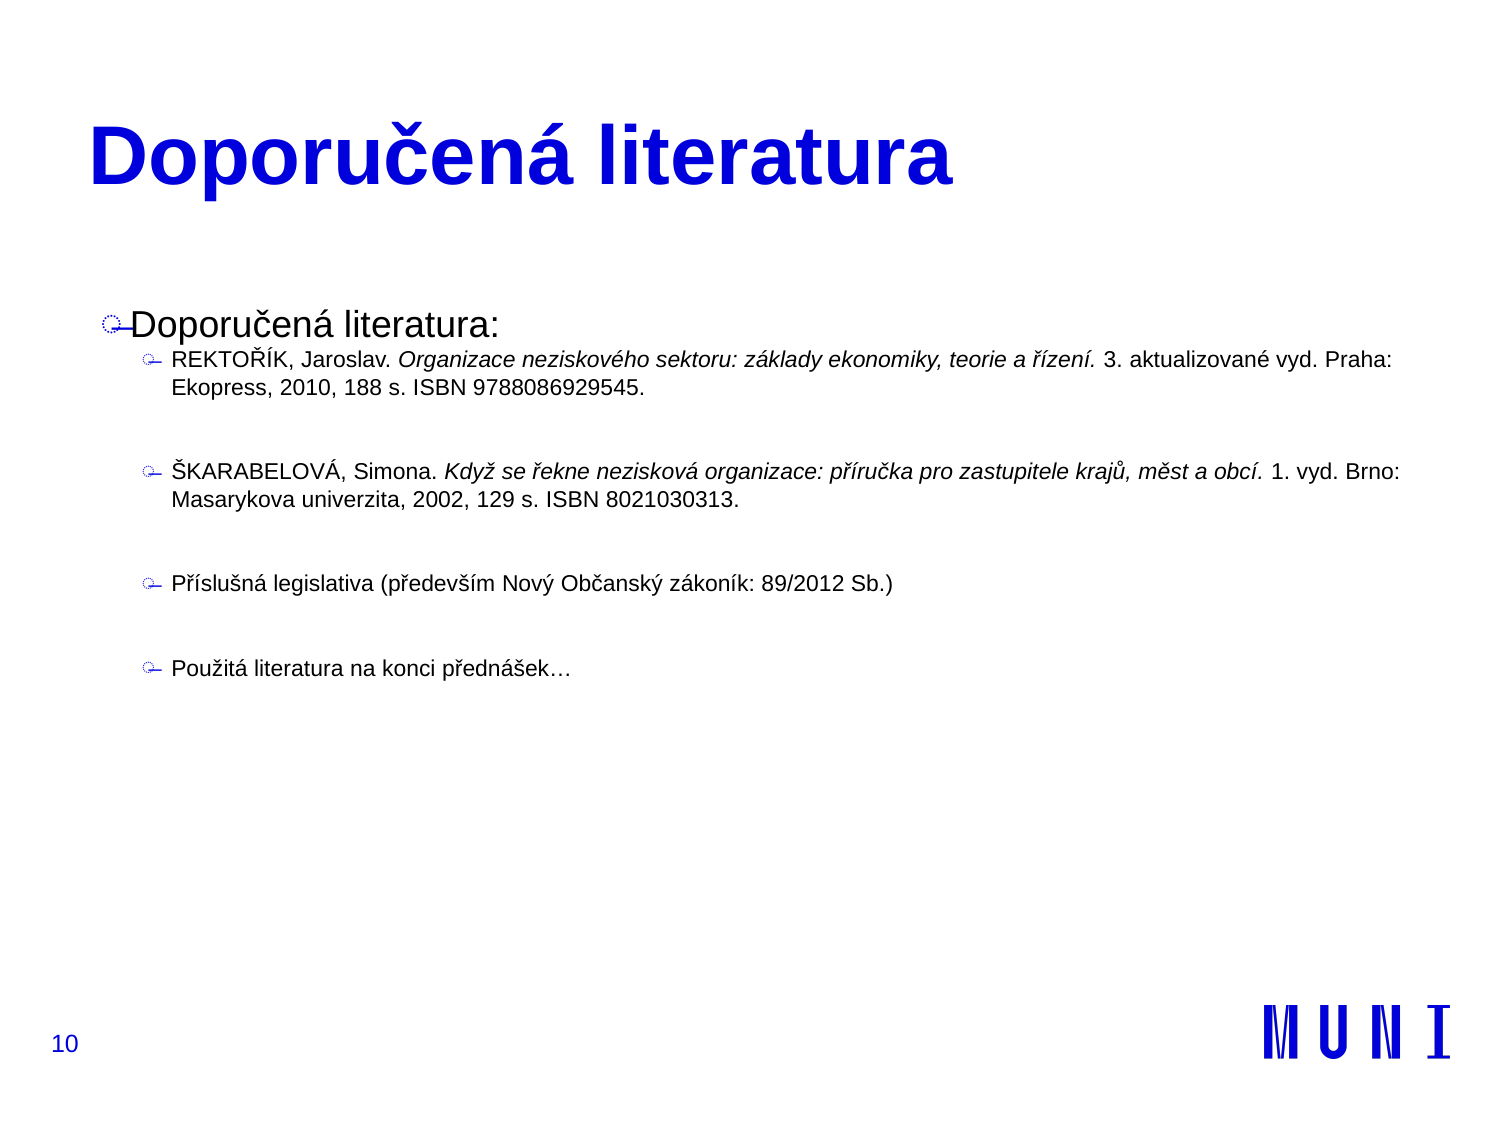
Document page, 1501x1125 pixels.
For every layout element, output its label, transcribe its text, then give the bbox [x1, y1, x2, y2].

title Doporučená literatura [88, 118, 1412, 193]
slide_number 10 [50, 1021, 82, 1063]
picture [1264, 1005, 1450, 1059]
list Doporučená literatura: REKTOŘÍK, Jaroslav. Organizace neziskového sektoru: základy ekonomiky, teorie a řízení. 3. aktualizované vyd. Praha: Ekopress, 2010, 188 s. ISBN 9788086929545. ŠKARABELOVÁ, Simona. Když se řekne nezisková organizace: příručka pro zastupitele krajů, měst a obcí. 1. vyd. Brno: Masarykova univerzita, 2002, 129 s. ISBN 8021030313. Příslušná legislativa (především Nový Občanský zákoník: 89/2012 Sb.) Použitá literatura na konci přednášek… [88, 277, 1412, 957]
